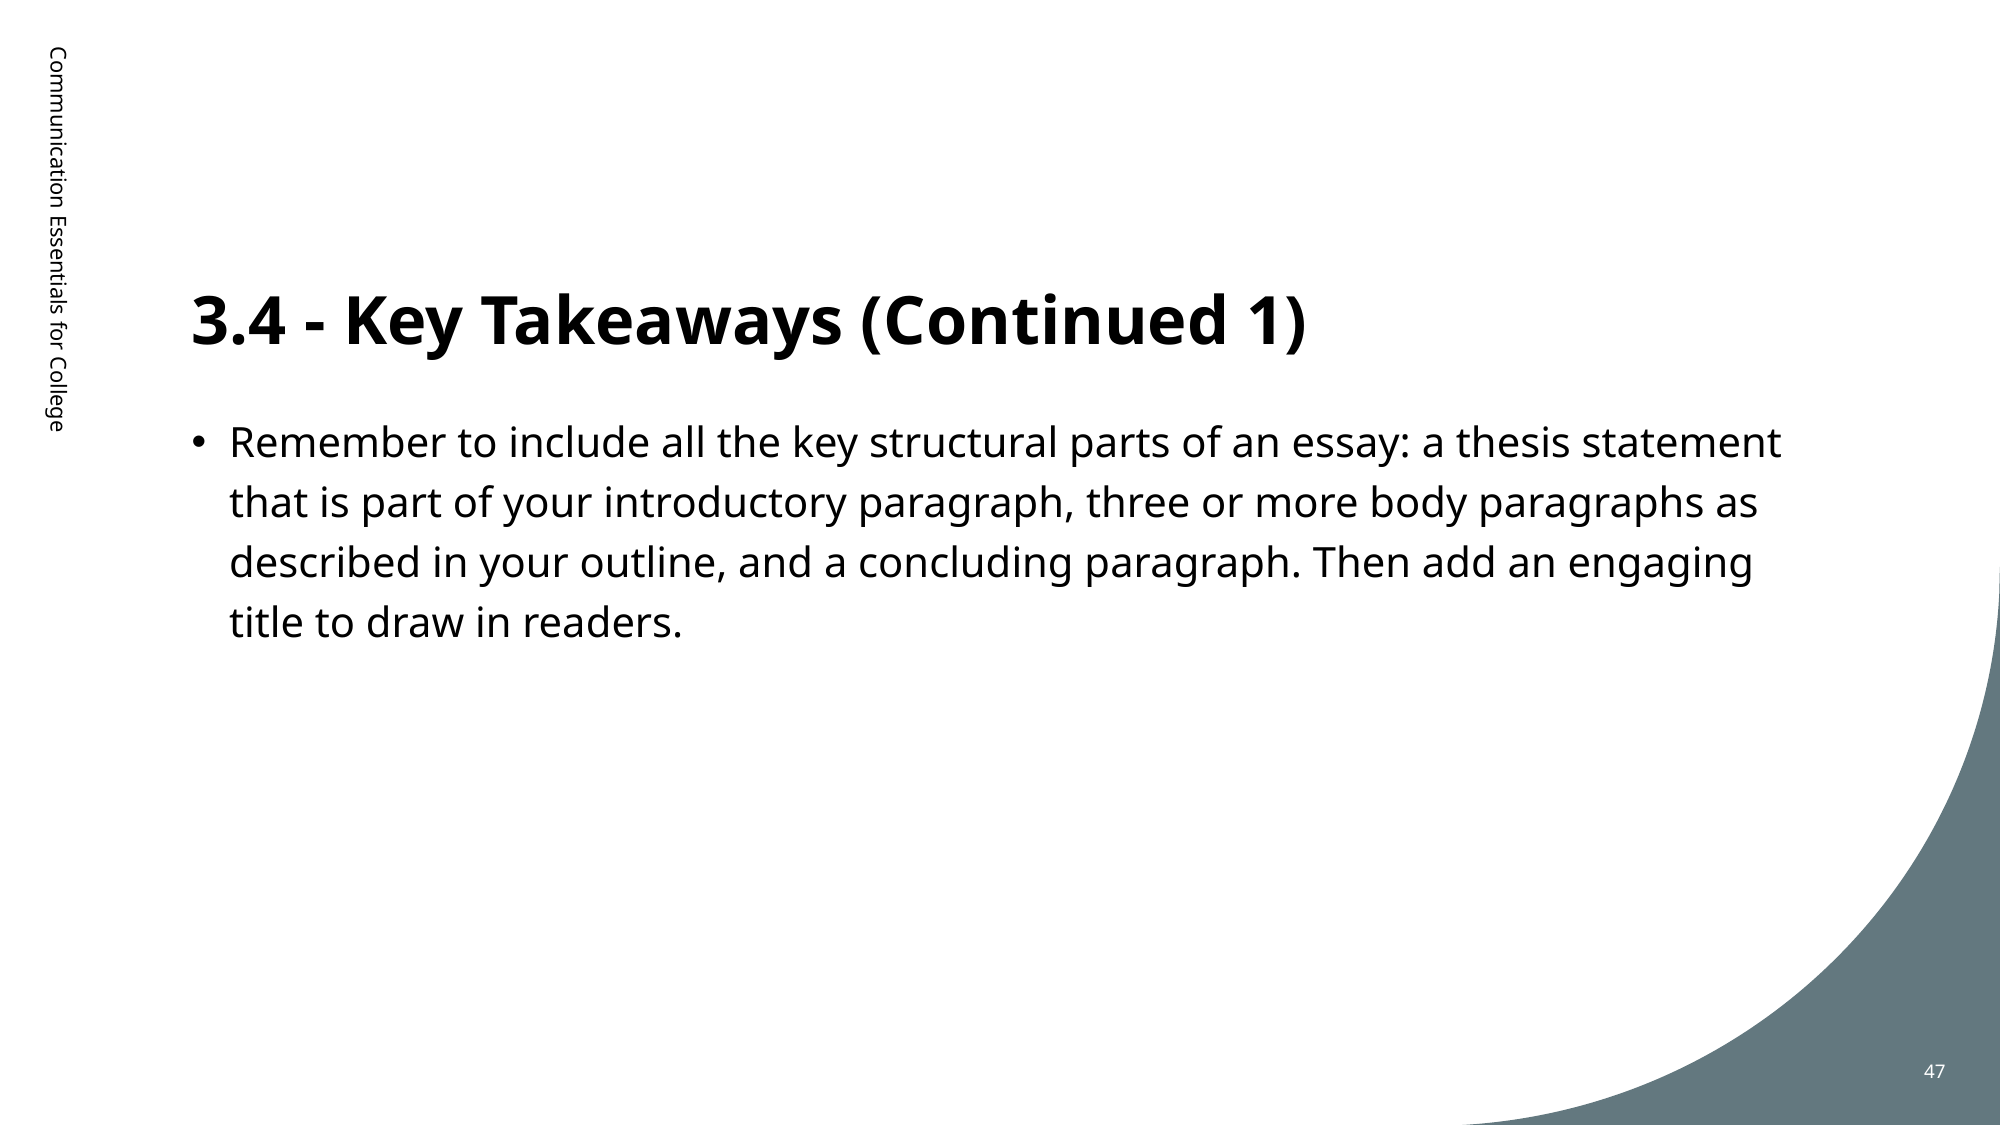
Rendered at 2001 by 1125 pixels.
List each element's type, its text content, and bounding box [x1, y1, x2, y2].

title 3.4 - Key Takeaways (Continued 1) [176, 118, 1809, 366]
list Remember to include all the key structural parts of an essay: a thesis statement that is part of your introductory paragraph, three or more body paragraphs as described in your outline, and a concluding paragraph. Then add an engaging title to draw in readers. [176, 398, 1809, 975]
footer Communication Essentials for College [20, 31, 80, 661]
slide_number 47 [1893, 1042, 1961, 1103]
